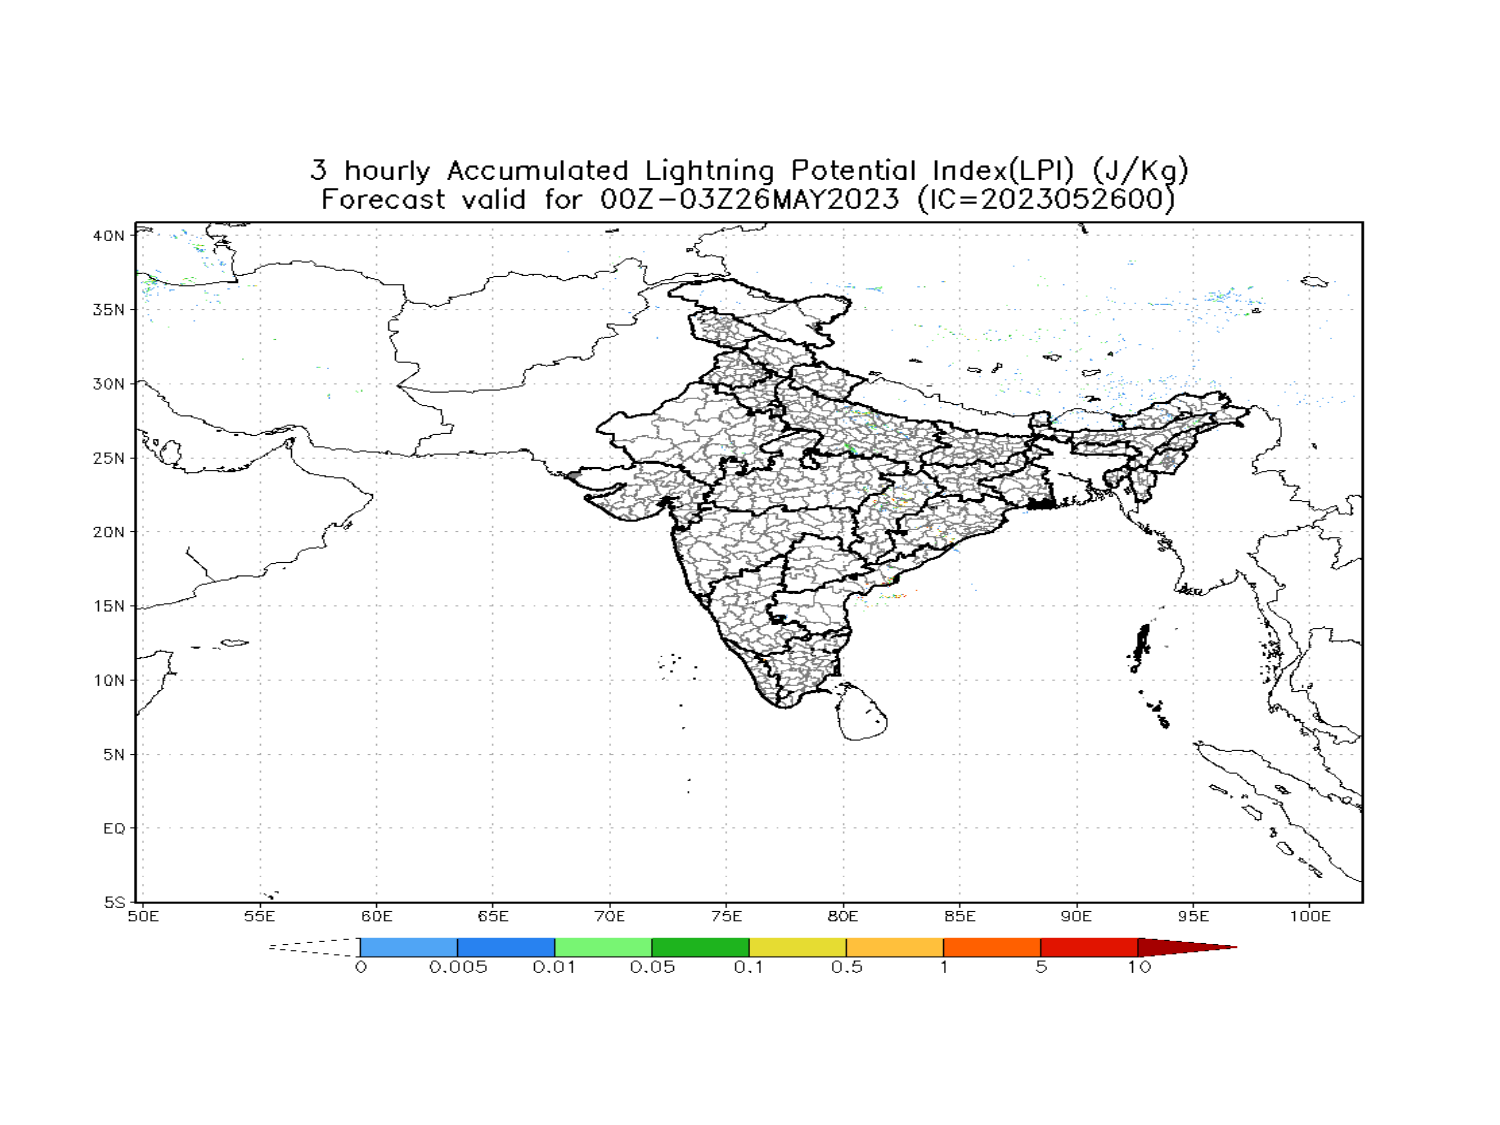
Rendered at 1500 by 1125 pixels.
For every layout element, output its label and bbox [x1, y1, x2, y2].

picture [74, 149, 1426, 976]
